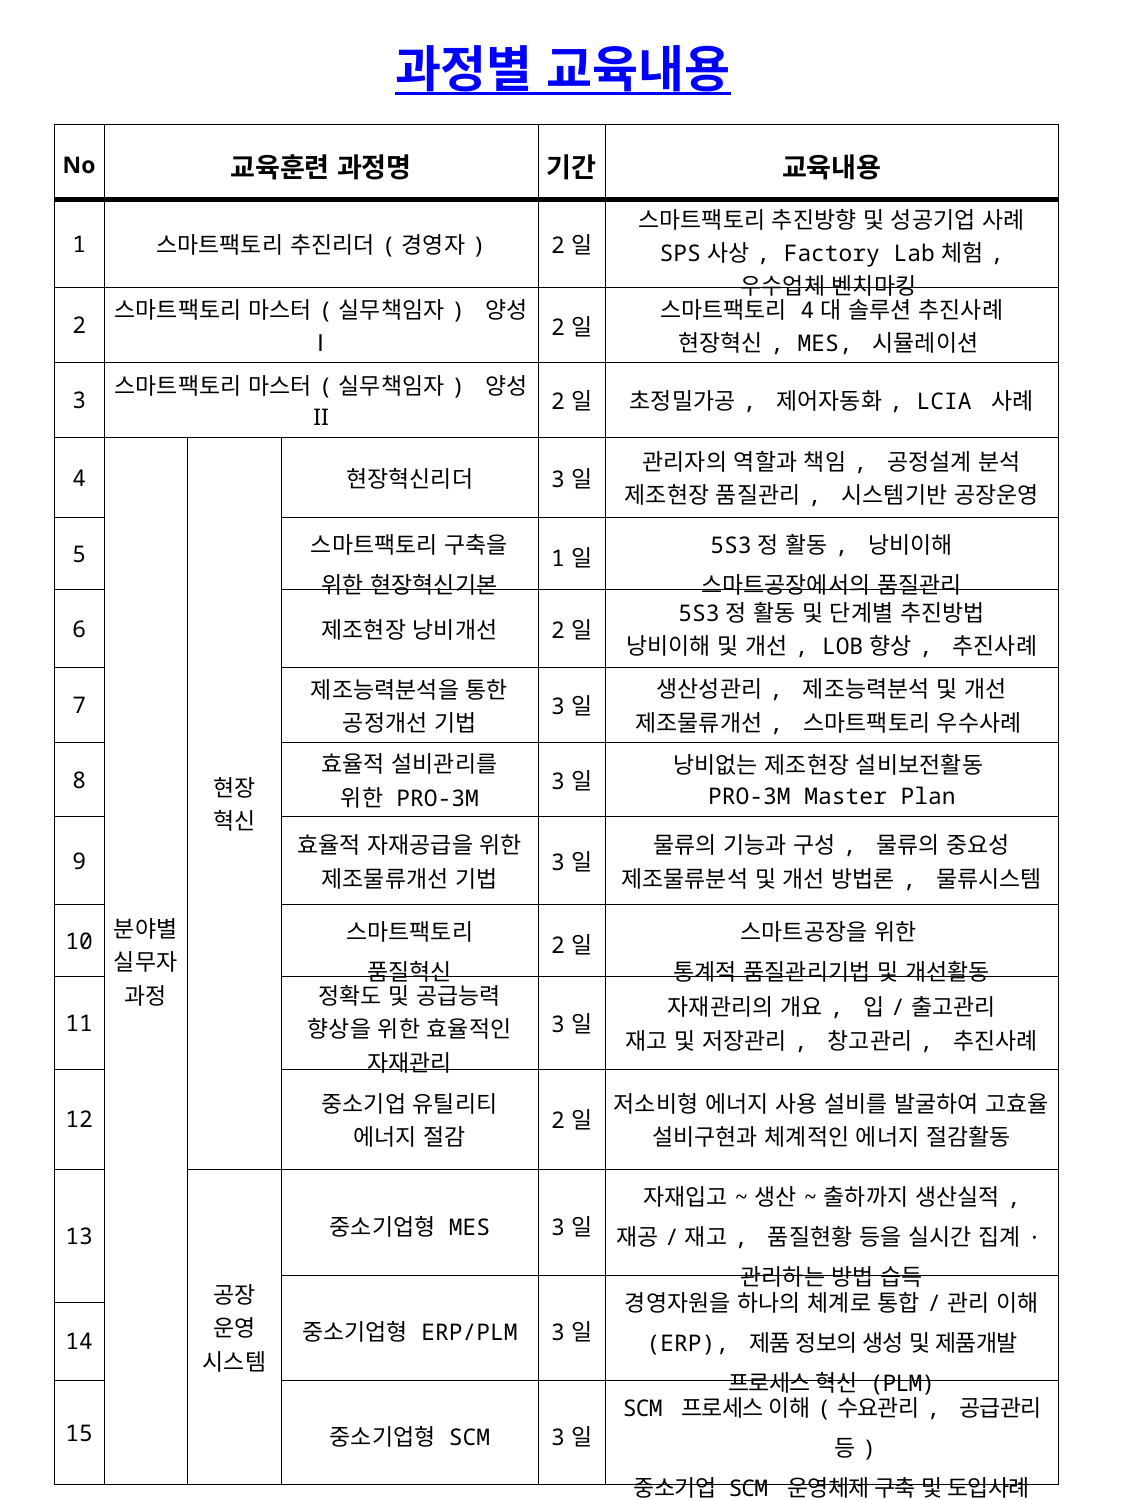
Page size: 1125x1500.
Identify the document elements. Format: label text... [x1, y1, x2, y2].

table_cell 효율적 설비관리를 위한 PRO-3M [282, 743, 538, 816]
table_cell 5S3정 활동 및 단계별 추진방법 낭비이해 및 개선, LOB향상, 추진사례 [606, 590, 1058, 667]
table_cell 5 [55, 518, 104, 589]
table_cell 스마트팩토리 마스터(실무책임자) 양성 Ⅰ [105, 288, 538, 362]
table_cell 3 [55, 363, 104, 437]
table_cell 8 [55, 743, 104, 816]
table_cell 4 [55, 438, 104, 517]
table_cell 3일 [539, 977, 605, 1069]
text_box 과정별 교육내용 [26, 30, 1100, 106]
table_cell 13 [55, 1170, 104, 1302]
table_cell 관리자의 역할과 책임, 공정설계 분석 제조현장 품질관리, 시스템기반 공장운영 [606, 438, 1058, 517]
table_cell 2일 [539, 363, 605, 437]
table_cell 2 [55, 288, 104, 362]
table_cell 스마트팩토리 추진리더(경영자) [105, 202, 538, 287]
table_cell 효율적 자재공급을 위한 제조물류개선 기법 [282, 817, 538, 904]
table_cell 생산성관리, 제조능력분석 및 개선 제조물류개선, 스마트팩토리 우수사례 [606, 668, 1058, 742]
table_cell 15 [55, 1381, 104, 1484]
table_cell 3일 [539, 668, 605, 742]
table_cell 스마트팩토리 추진방향 및 성공기업 사례 SPS사상, Factory Lab체험, 우수업체 벤치마킹 [606, 202, 1058, 287]
table_cell 저소비형 에너지 사용 설비를 발굴하여 고효율 설비구현과 체계적인 에너지 절감활동 [606, 1070, 1058, 1169]
table_cell 10 [55, 905, 104, 976]
table_cell 1일 [539, 518, 605, 589]
table_cell 스마트팩토리 마스터(실무책임자) 양성 II [105, 363, 538, 437]
table_cell 스마트팩토리 구축을 위한 현장혁신기본 [282, 518, 538, 589]
table_header 교육훈련 과정명 [105, 125, 538, 197]
table_cell 정확도 및 공급능력 향상을 위한 효율적인 자재관리 [282, 977, 538, 1069]
table_cell 2일 [539, 288, 605, 362]
table_cell 2일 [539, 590, 605, 667]
table_cell 중소기업형 MES [282, 1170, 538, 1275]
table_cell 제조현장 낭비개선 [282, 590, 538, 667]
table_cell 2일 [539, 1070, 605, 1169]
table_cell 3일 [539, 743, 605, 816]
table_cell 중소기업 유틸리티 에너지 절감 [282, 1070, 538, 1169]
table_cell 현장혁신리더 [282, 438, 538, 517]
table_cell 스마트공장을 위한 통계적 품질관리기법 및 개선활동 [606, 905, 1058, 976]
table_cell 3일 [539, 1170, 605, 1275]
table_cell 낭비없는 제조현장 설비보전활동 PRO-3M Master Plan [606, 743, 1058, 816]
table_cell 초정밀가공, 제어자동화, LCIA 사례 [606, 363, 1058, 437]
table_header 기간 [539, 125, 605, 197]
table_cell 11 [55, 977, 104, 1069]
table_cell SCM 프로세스 이해(수요관리, 공급관리 등) 중소기업 SCM 운영체제 구축 및 도입사례 [606, 1381, 1058, 1484]
table_cell 9 [55, 817, 104, 904]
table_cell 2일 [539, 905, 605, 976]
table_cell 물류의 기능과 구성, 물류의 중요성 제조물류분석 및 개선 방법론, 물류시스템 [606, 817, 1058, 904]
table_cell 공장 운영 시스템 [188, 1170, 281, 1484]
table_cell 자재관리의 개요, 입/출고관리 재고 및 저장관리, 창고관리, 추진사례 [606, 977, 1058, 1069]
table_cell 스마트팩토리 품질혁신 [282, 905, 538, 976]
table_cell 중소기업형 SCM [282, 1381, 538, 1484]
table_cell 12 [55, 1070, 104, 1169]
table_cell 2일 [539, 202, 605, 287]
table_cell 6 [55, 590, 104, 667]
table_cell 제조능력분석을 통한 공정개선 기법 [282, 668, 538, 742]
table_cell 경영자원을 하나의 체계로 통합/관리 이해 (ERP), 제품 정보의 생성 및 제품개발 프로세스 혁신 (PLM) [606, 1276, 1058, 1380]
table_header 교육내용 [606, 125, 1058, 197]
table_cell 7 [55, 668, 104, 742]
table_header No [55, 125, 104, 197]
table_cell 3일 [539, 817, 605, 904]
table_cell 3일 [539, 1381, 605, 1484]
table_cell 스마트팩토리 4대 솔루션 추진사례 현장혁신, MES, 시뮬레이션 [606, 288, 1058, 362]
table_cell 5S3정 활동, 낭비이해 스마트공장에서의 품질관리 [606, 518, 1058, 589]
table_cell 14 [55, 1303, 104, 1380]
table_cell 자재입고~생산~출하까지 생산실적, 재공/재고, 품질현황 등을 실시간 집계·관리하는 방법 습득 [606, 1170, 1058, 1275]
table_cell 3일 [539, 438, 605, 517]
table_cell 1 [55, 202, 104, 287]
table_cell 현장 혁신 [188, 438, 281, 1169]
table_cell 중소기업형 ERP/PLM [282, 1276, 538, 1380]
table_cell 3일 [539, 1276, 605, 1380]
table_cell 분야별 실무자 과정 [105, 438, 187, 1484]
